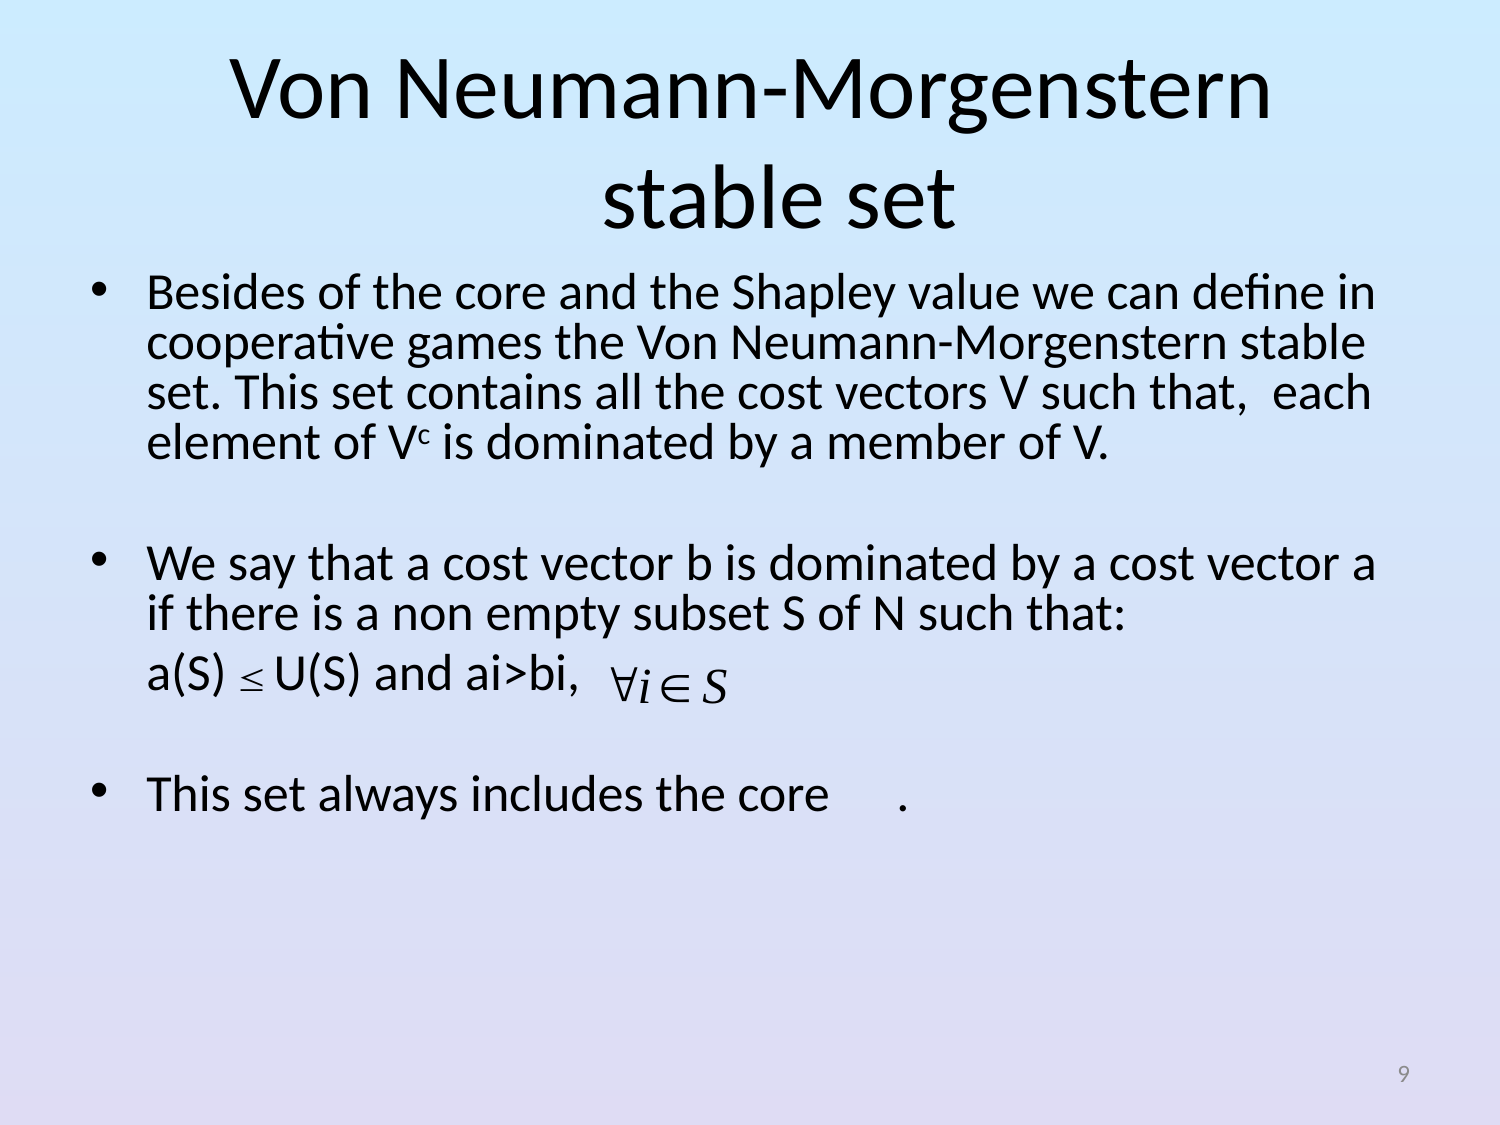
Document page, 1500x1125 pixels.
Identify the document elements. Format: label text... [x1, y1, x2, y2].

slide_number 9 [1074, 1042, 1425, 1103]
title Von Neumann-Morgenstern stable set [76, 42, 1428, 231]
list Besides of the core and the Shapley value we can define in cooperative games the Von Neumann-Morgenstern stable set. This set contains all the cost vectors V such that, each element of Vc is dominated by a member of V. We say that a cost vector b is dominated by a cost vector a if there is a non empty subset S of N such that: a(S) U(S) and ai>bi, This set always includes the core . [74, 262, 1426, 1006]
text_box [229, 656, 265, 700]
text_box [596, 656, 740, 717]
